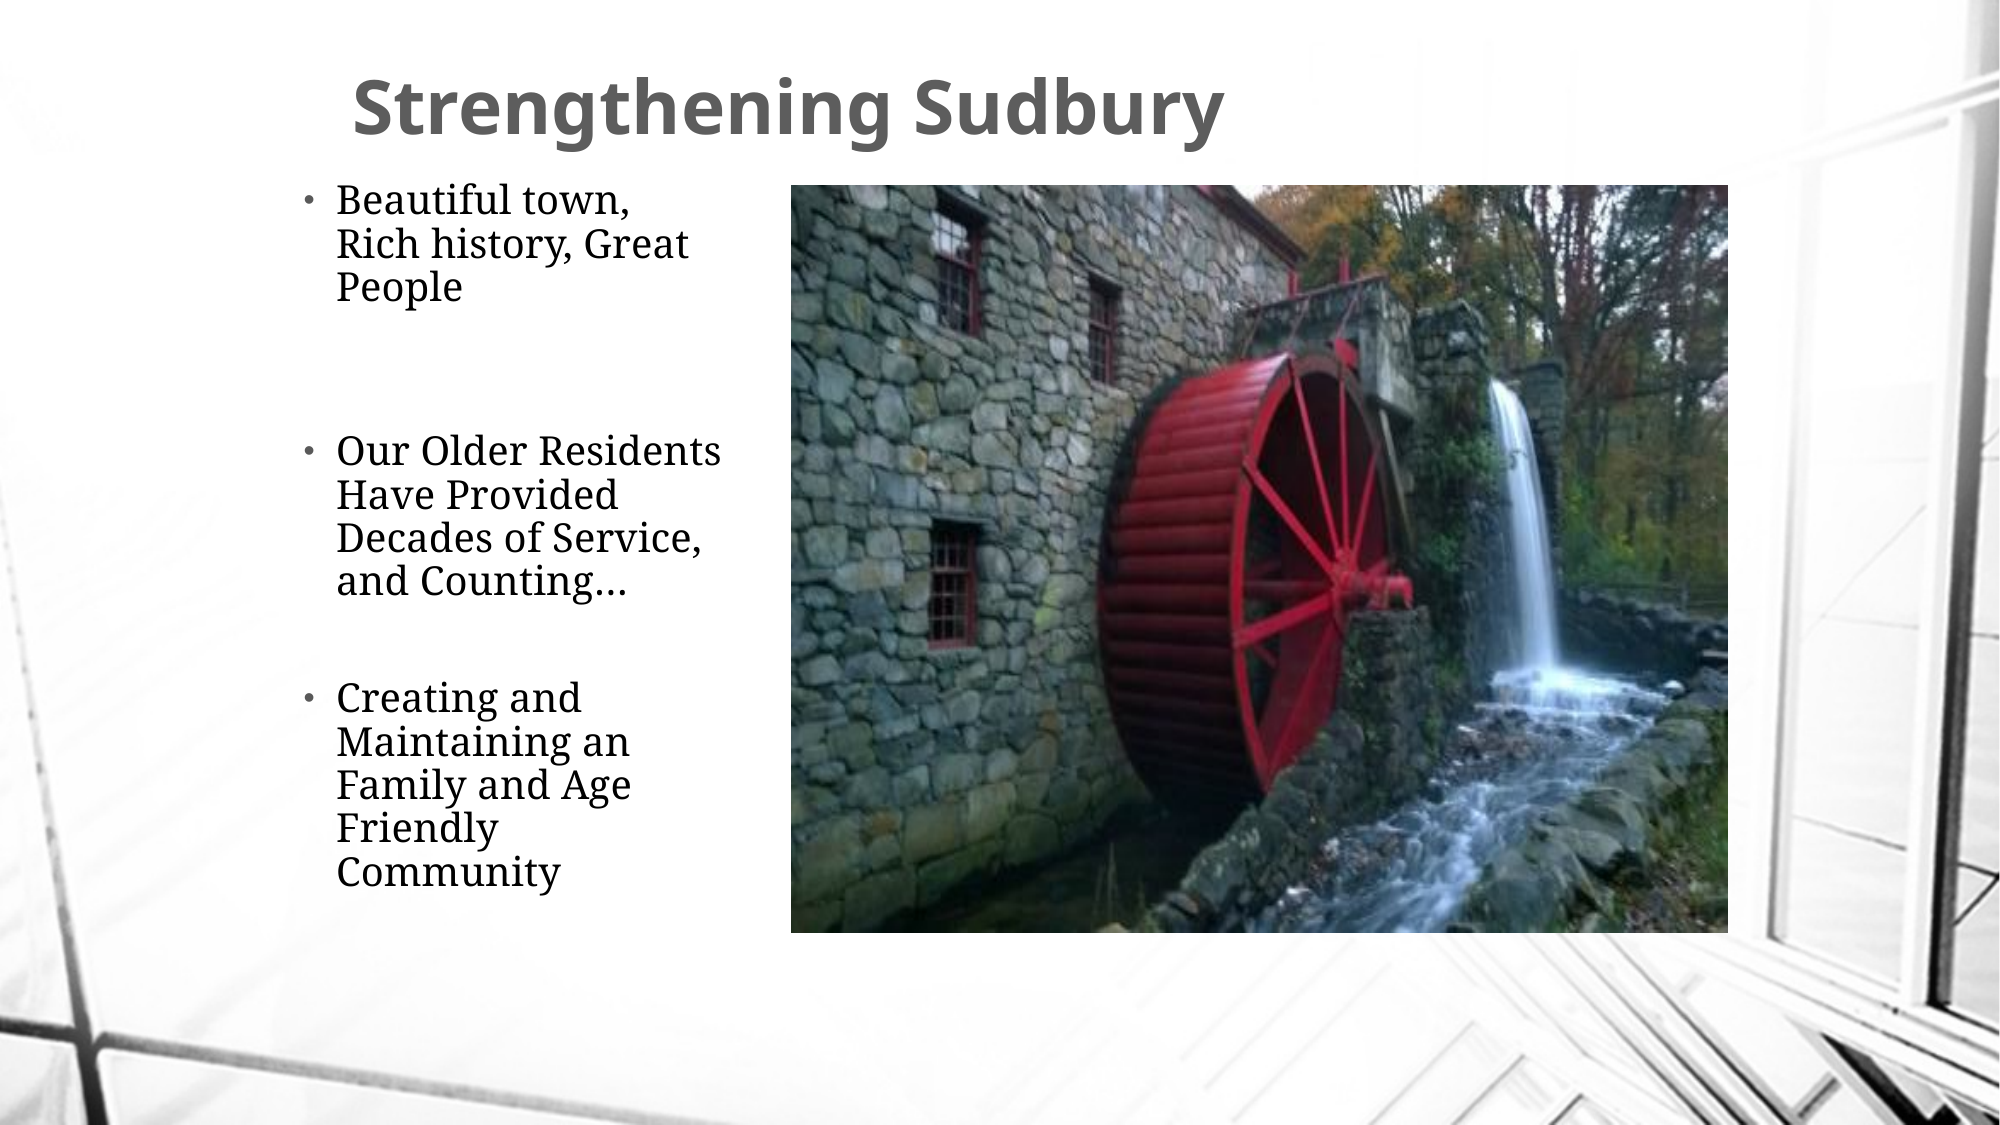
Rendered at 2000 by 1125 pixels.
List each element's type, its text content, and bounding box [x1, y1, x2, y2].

title Strengthening Sudbury [337, 19, 1688, 157]
list Beautiful town, Rich history, Great People Our Older Residents Have Provided Decades of Service, and Counting… Creating and Maintaining an Family and Age Friendly Community [281, 172, 739, 945]
picture [0, 0, 2000, 1125]
